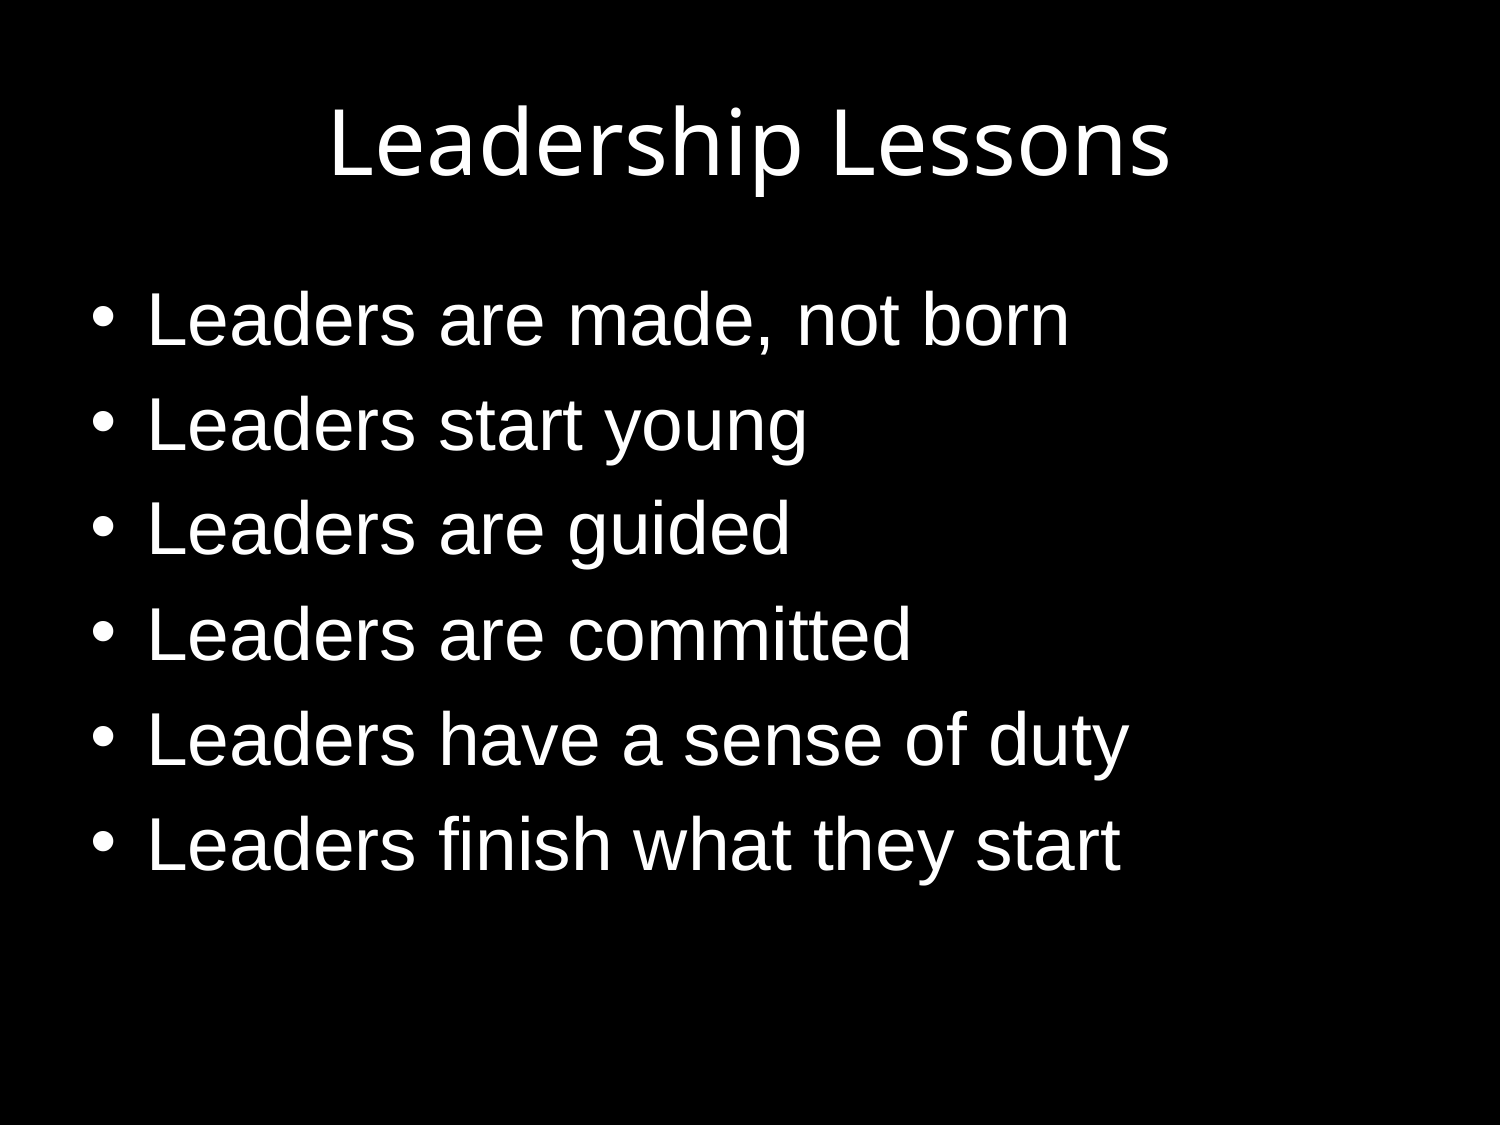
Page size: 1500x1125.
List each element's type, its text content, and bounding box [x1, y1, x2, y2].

title Leadership Lessons [75, 45, 1425, 233]
list Leaders are made, not born Leaders start young Leaders are guided Leaders are committed Leaders have a sense of duty Leaders finish what they start [75, 262, 1425, 1005]
